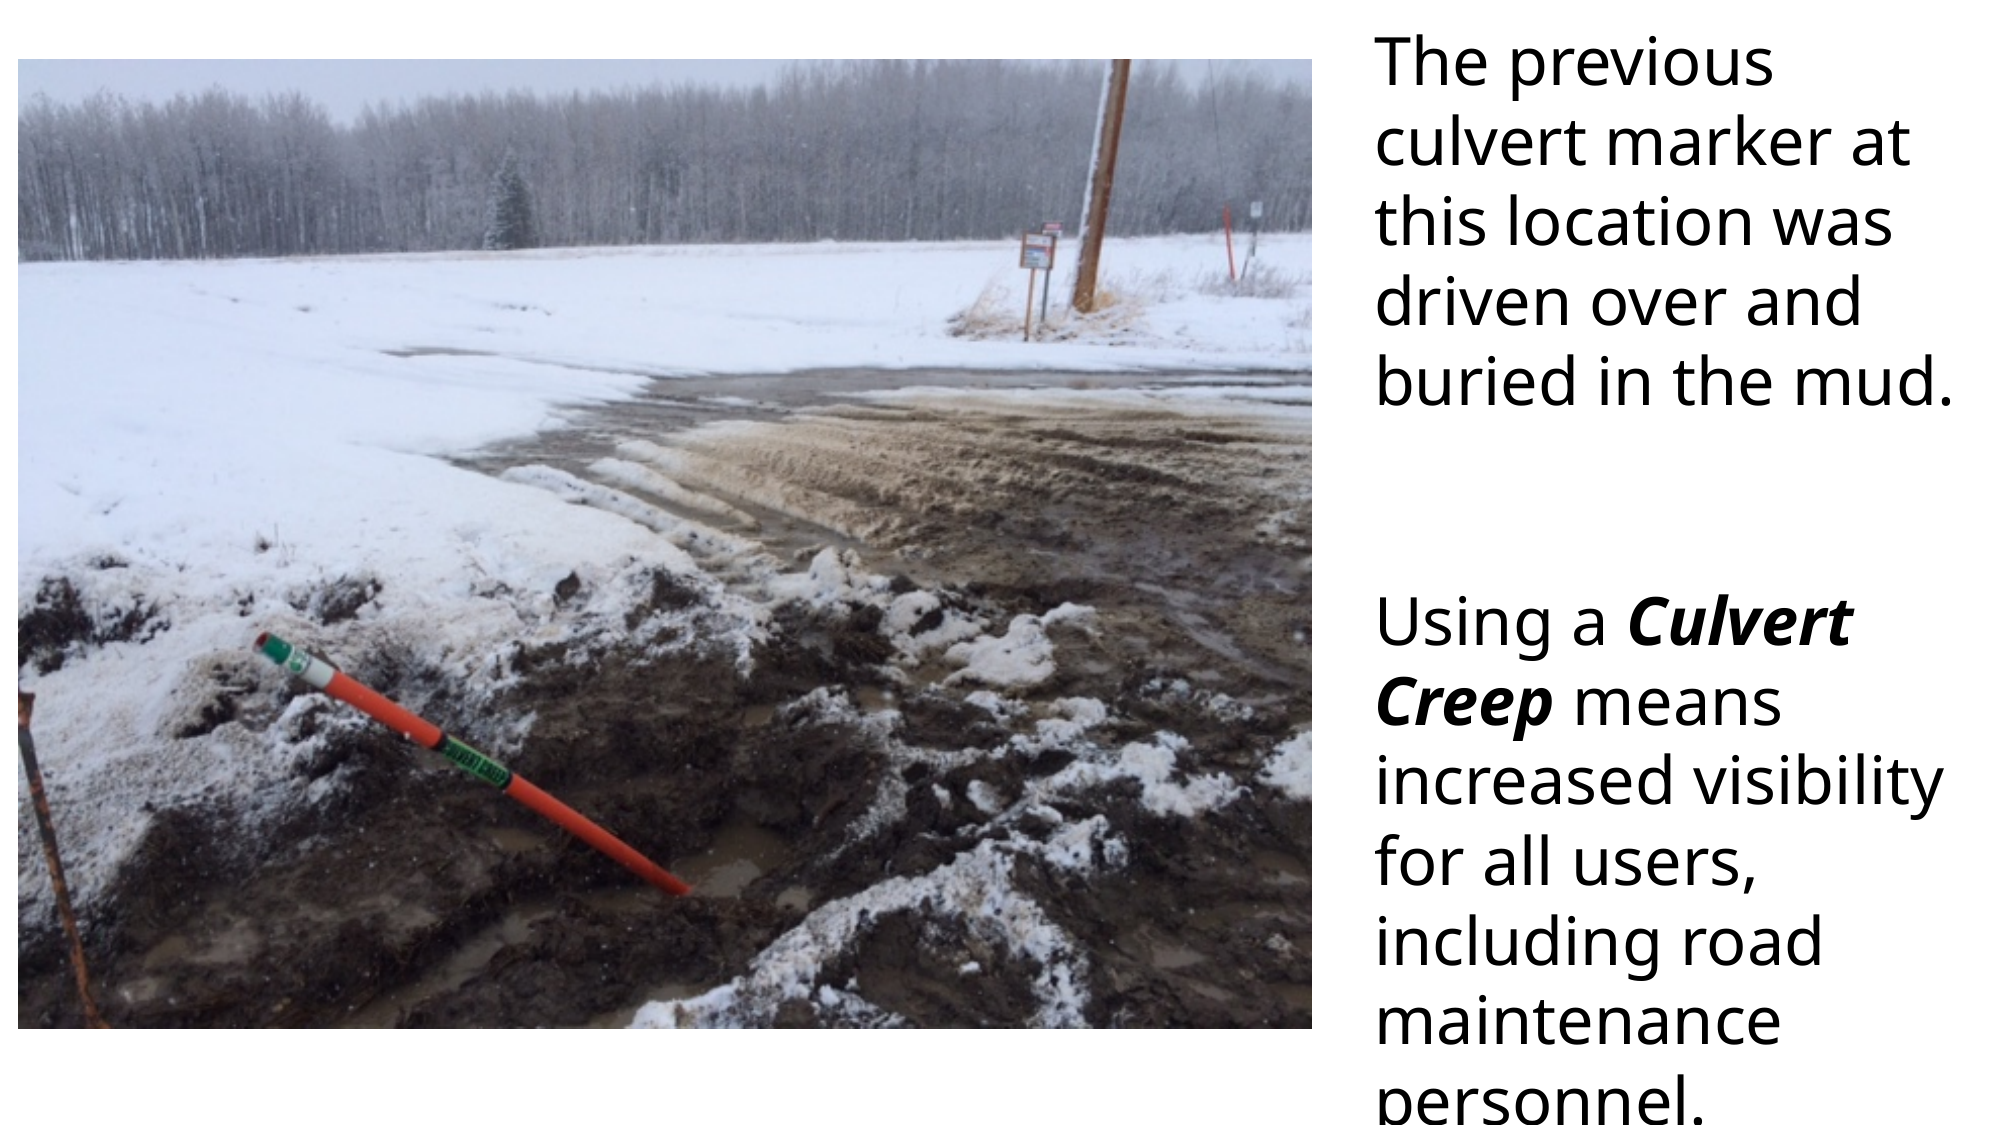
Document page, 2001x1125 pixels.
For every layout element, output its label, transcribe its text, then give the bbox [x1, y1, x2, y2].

picture [18, 59, 1312, 1029]
text_box The previous culvert marker at this location was driven over and buried in the mud. Using a Culvert Creep means increased visibility for all users, including road maintenance personnel. [1359, 11, 1979, 1125]
